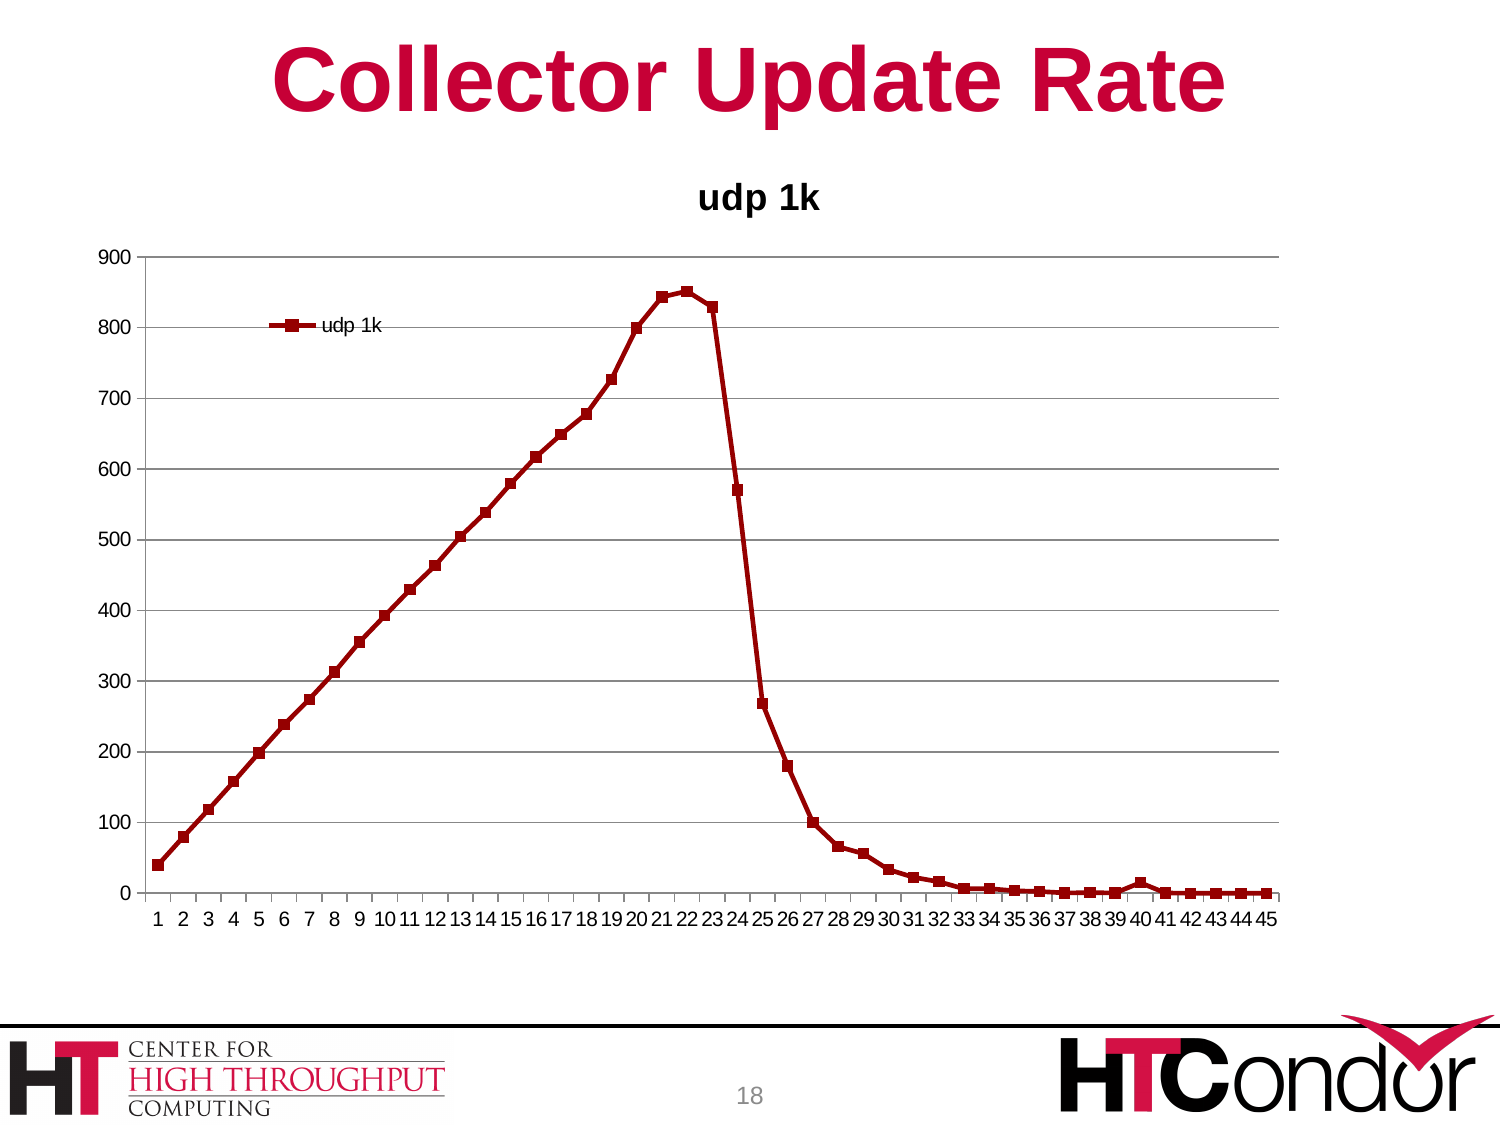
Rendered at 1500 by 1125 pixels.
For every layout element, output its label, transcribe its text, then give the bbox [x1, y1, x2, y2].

slide_number 18 [575, 1065, 925, 1125]
picture [1055, 1014, 1500, 1119]
picture [0, 1029, 454, 1125]
chart [70, 140, 1447, 948]
title Collector Update Rate [0, 0, 1500, 150]
